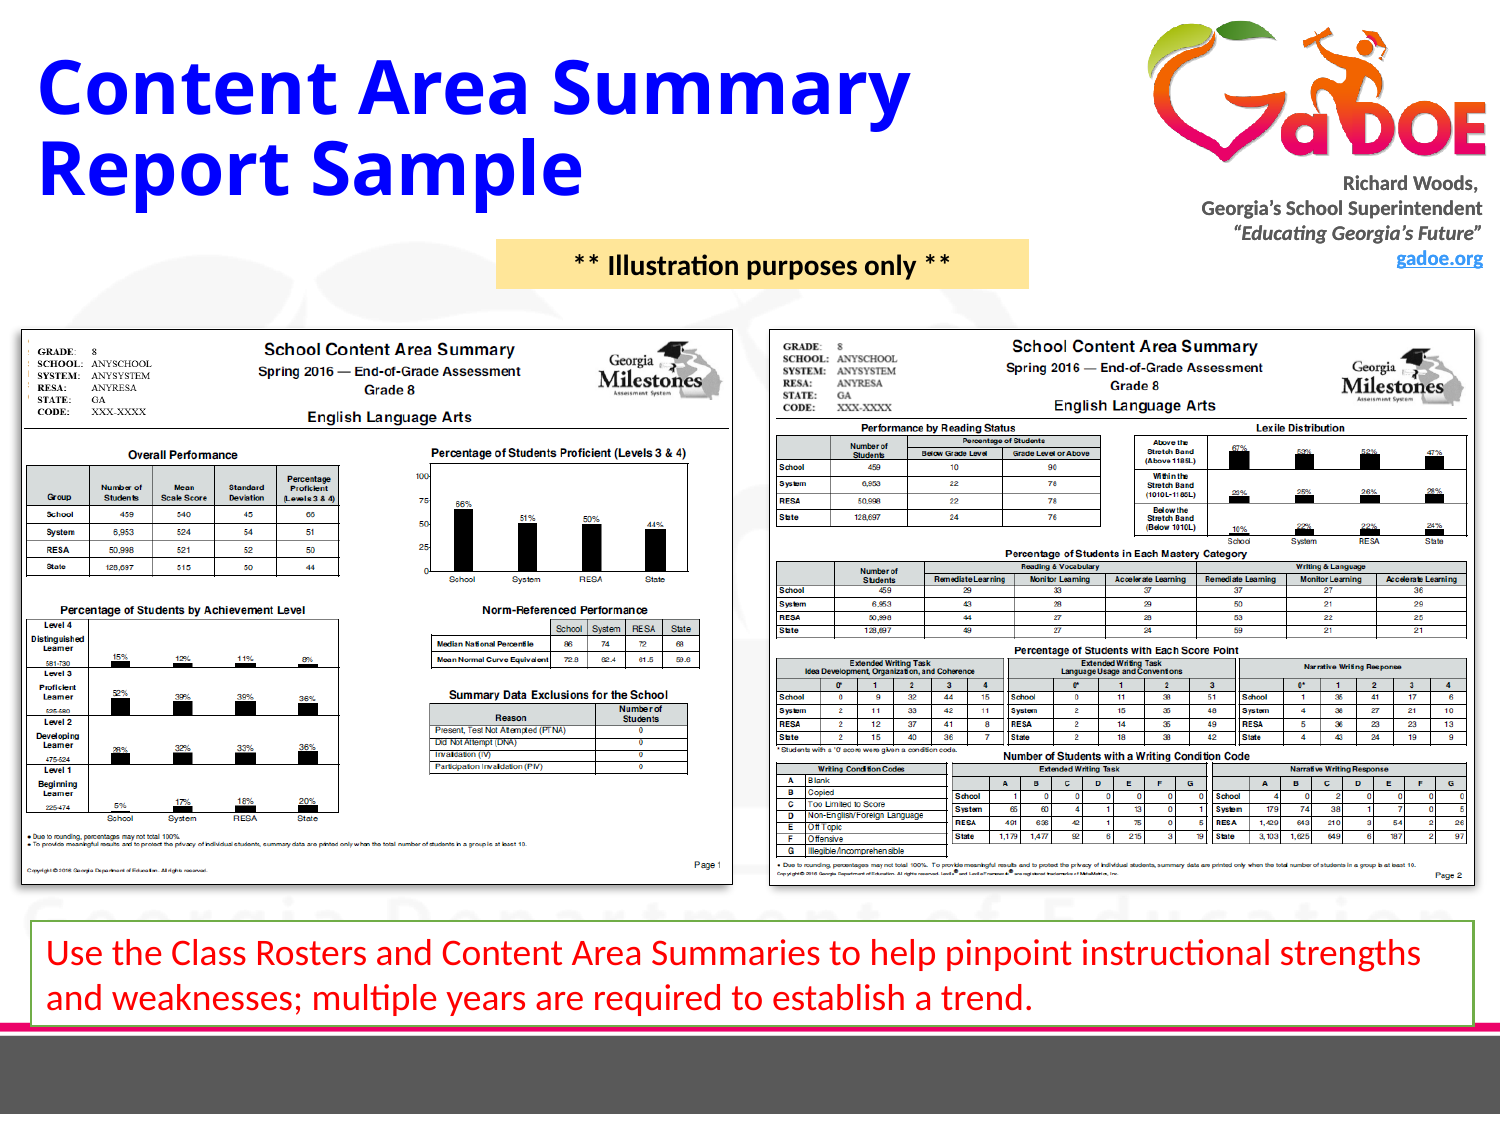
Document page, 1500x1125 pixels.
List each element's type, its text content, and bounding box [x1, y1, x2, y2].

picture [1135, 8, 1499, 164]
picture [19, 235, 1474, 980]
text_box Use the Class Rosters and Content Area Summaries to help pinpoint instructional strengths and weaknesses; multiple years are required to establish a trend. [30, 920, 1475, 1027]
text_box ** Illustration purposes only ** [496, 239, 1029, 289]
title Content Area Summary Report Sample [21, 21, 1059, 240]
